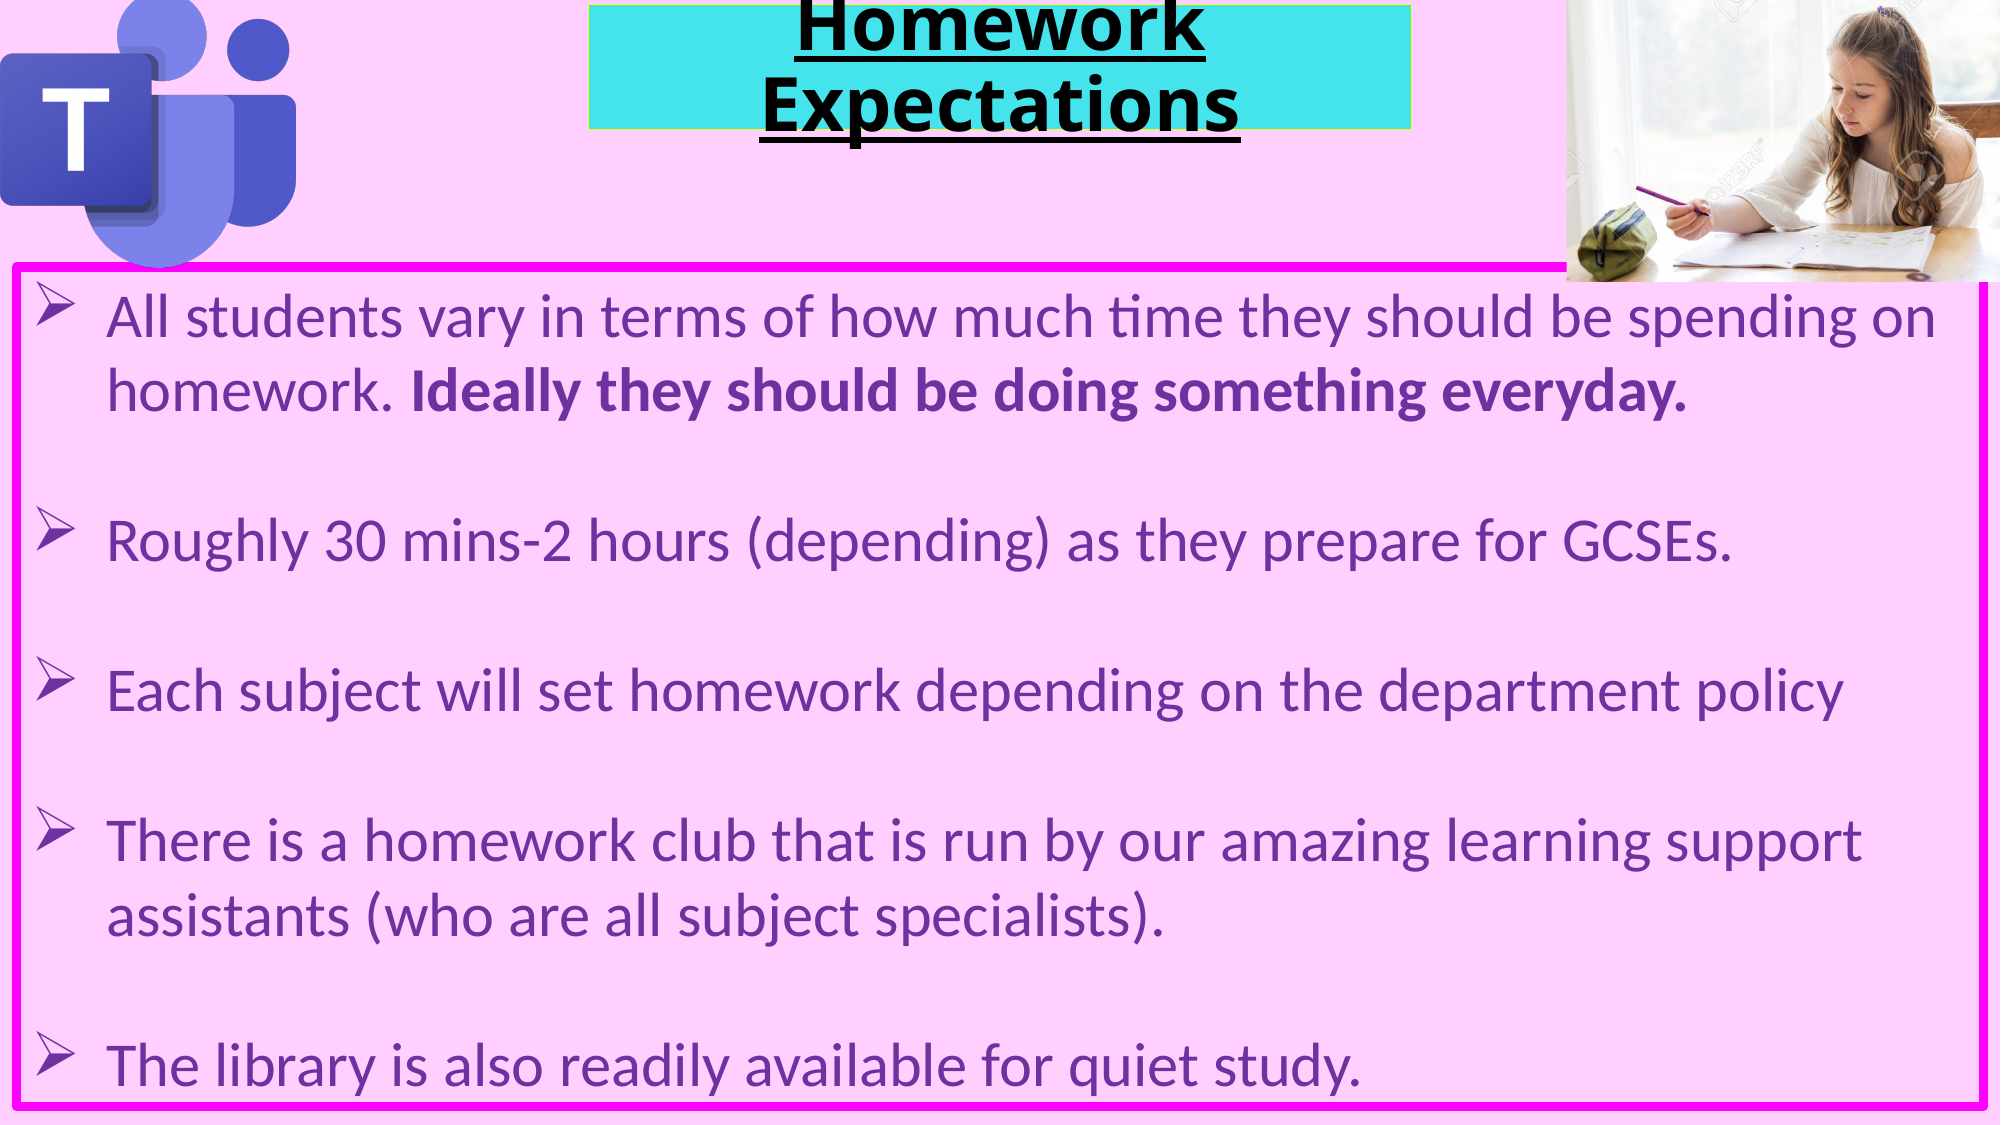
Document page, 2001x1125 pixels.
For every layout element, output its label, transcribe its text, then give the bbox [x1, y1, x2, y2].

picture [1566, 0, 2000, 282]
text_box Homework Expectations [588, 4, 1412, 130]
text_box All students vary in terms of how much time they should be spending on homework. Ideally they should be doing something everyday. Roughly 30 mins-2 hours (depending) as they prepare for GCSEs. Each subject will set homework depending on the department policy There is a homework club that is run by our amazing learning support assistants (who are all subject specialists). The library is also readily available for quiet study. [16, 267, 1984, 1107]
picture [0, 0, 296, 268]
